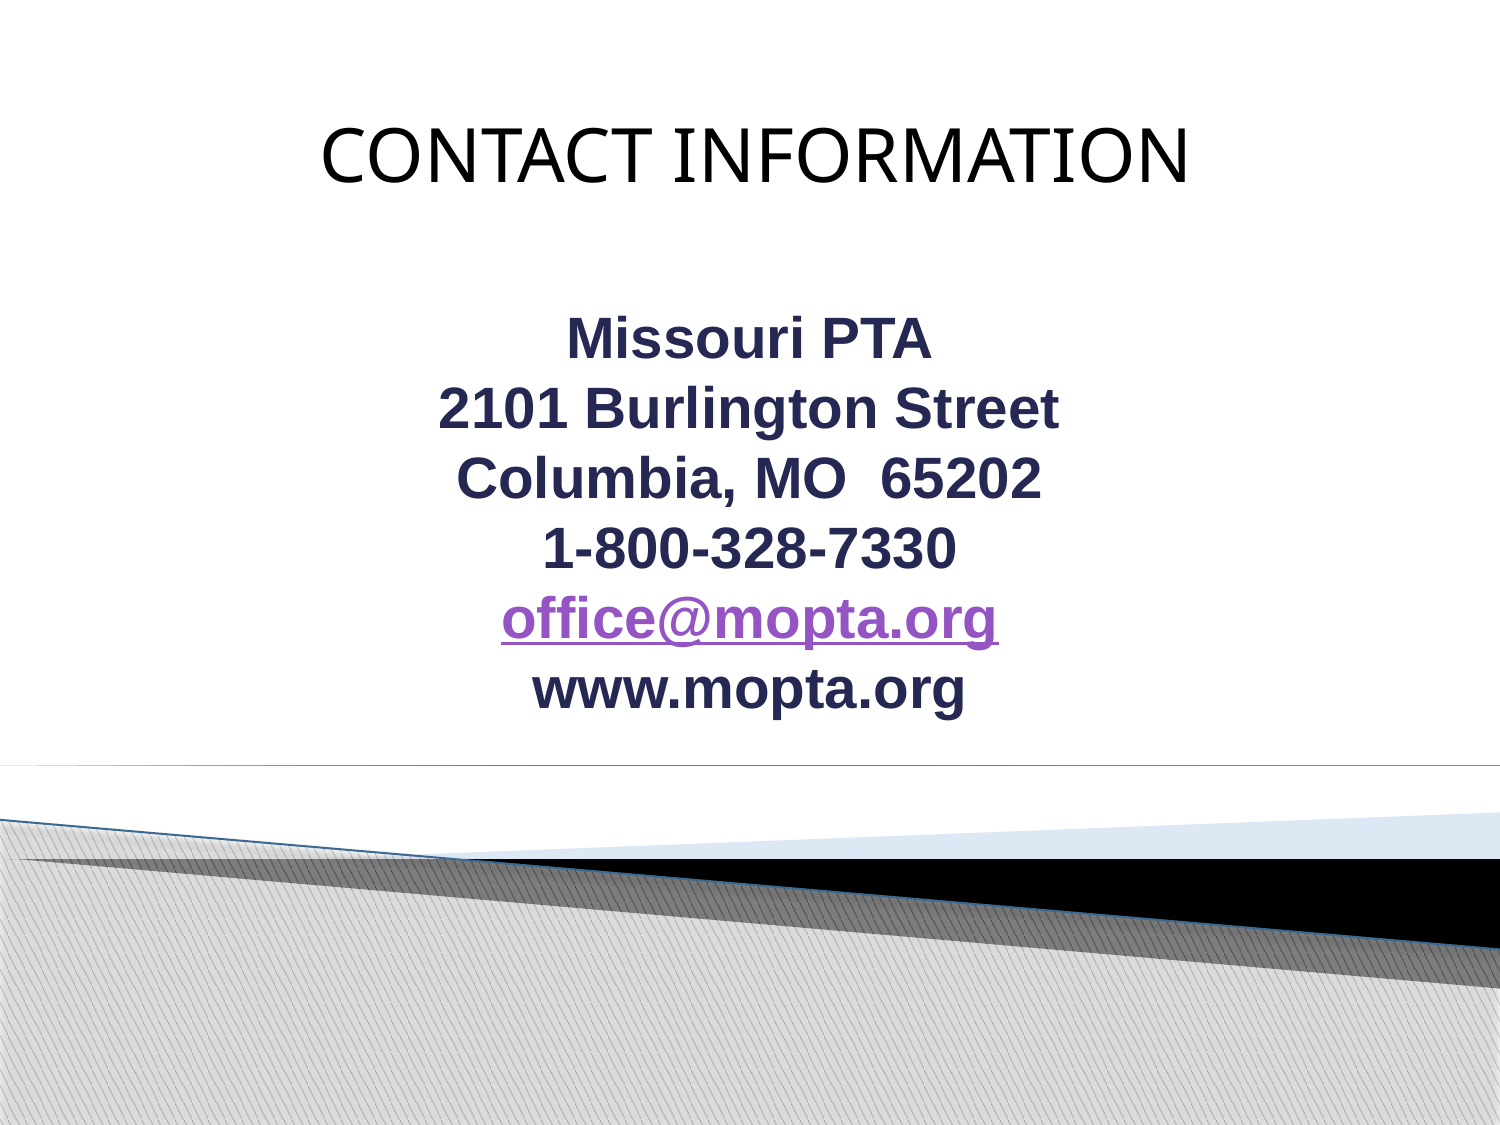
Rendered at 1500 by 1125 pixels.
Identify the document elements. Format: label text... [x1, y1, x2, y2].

picture [5, 859, 1500, 989]
title Missouri PTA 2101 Burlington Street Columbia, MO 65202 1-800-328-7330 office@mopta.org www.mopta.org [112, 212, 1388, 738]
text_box CONTACT INFORMATION [124, 99, 1388, 205]
